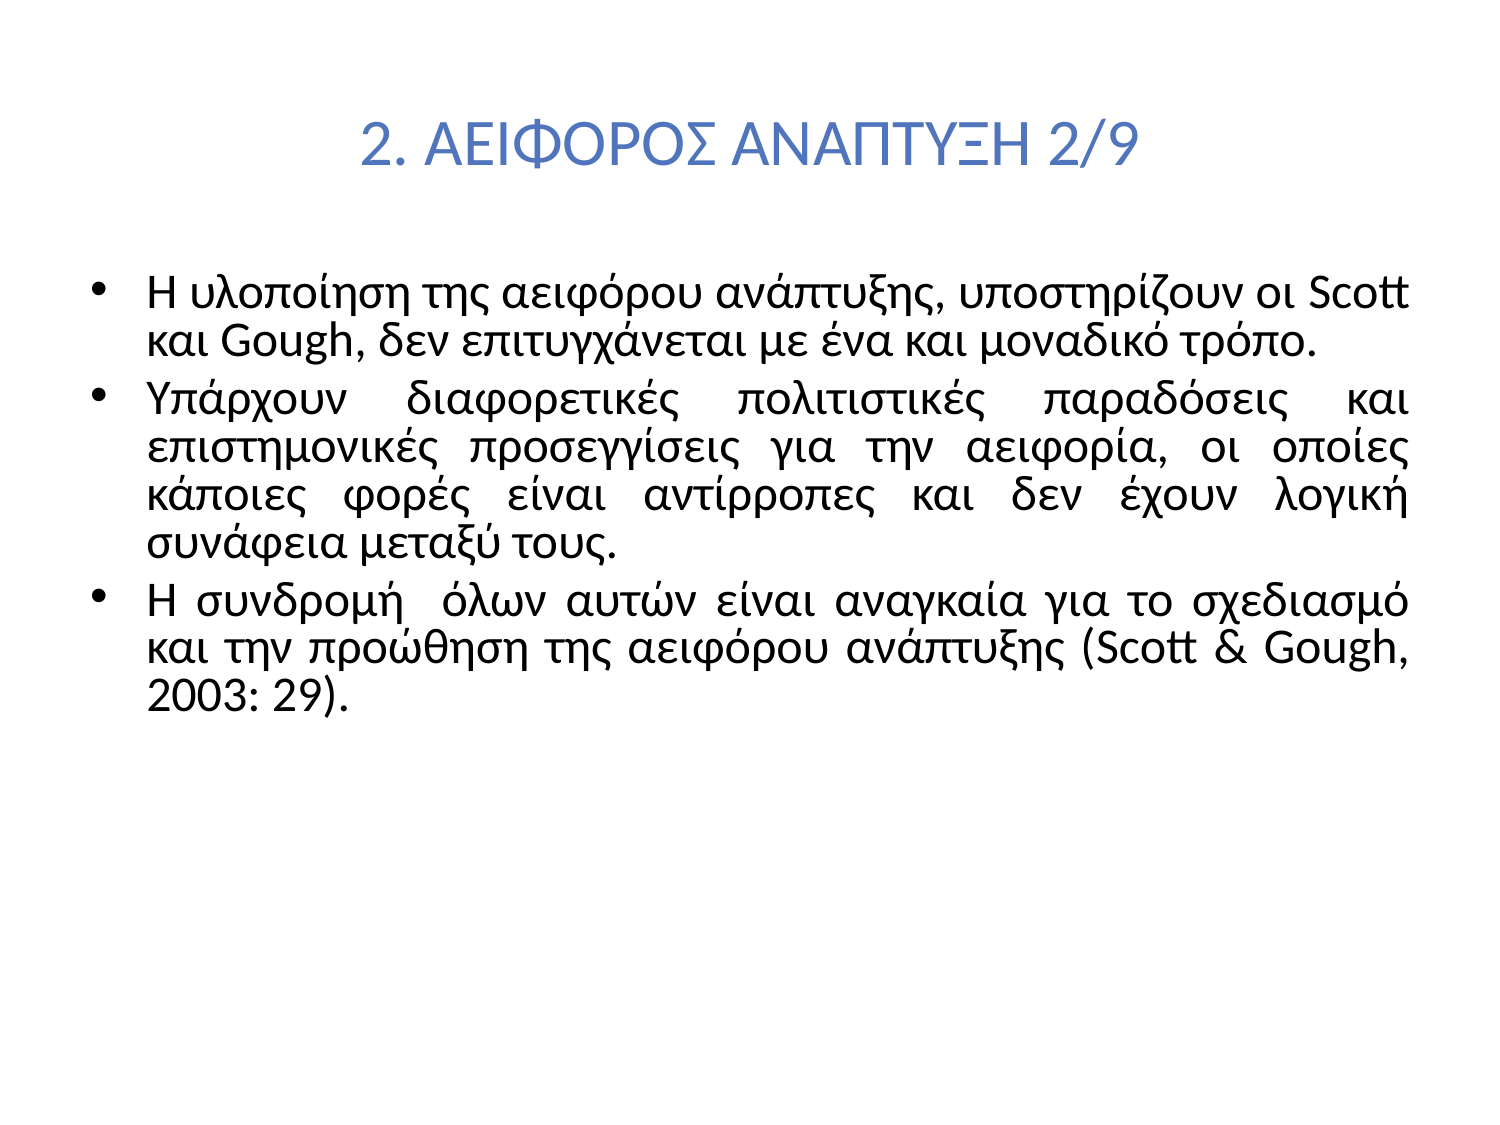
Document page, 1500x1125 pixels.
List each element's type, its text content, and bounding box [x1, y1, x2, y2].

title 2. ΑΕΙΦΟΡΟΣ ΑΝΑΠΤΥΞΗ 2/9 [75, 45, 1425, 233]
list Η υλοποίηση της αειφόρου ανάπτυξης, υποστηρίζουν οι Scott και Gough, δεν επιτυγχάνεται με ένα και μοναδικό τρόπο. Υπάρχουν διαφορετικές πολιτιστικές παραδόσεις και επιστημονικές προσεγγίσεις για την αειφορία, οι οποίες κάποιες φορές είναι αντίρροπες και δεν έχουν λογική συνάφεια μεταξύ τους. Η συνδρομή όλων αυτών είναι αναγκαία για το σχεδιασμό και την προώθηση της αειφόρου ανάπτυξης (Scott & Gough, 2003: 29). [75, 262, 1425, 1005]
